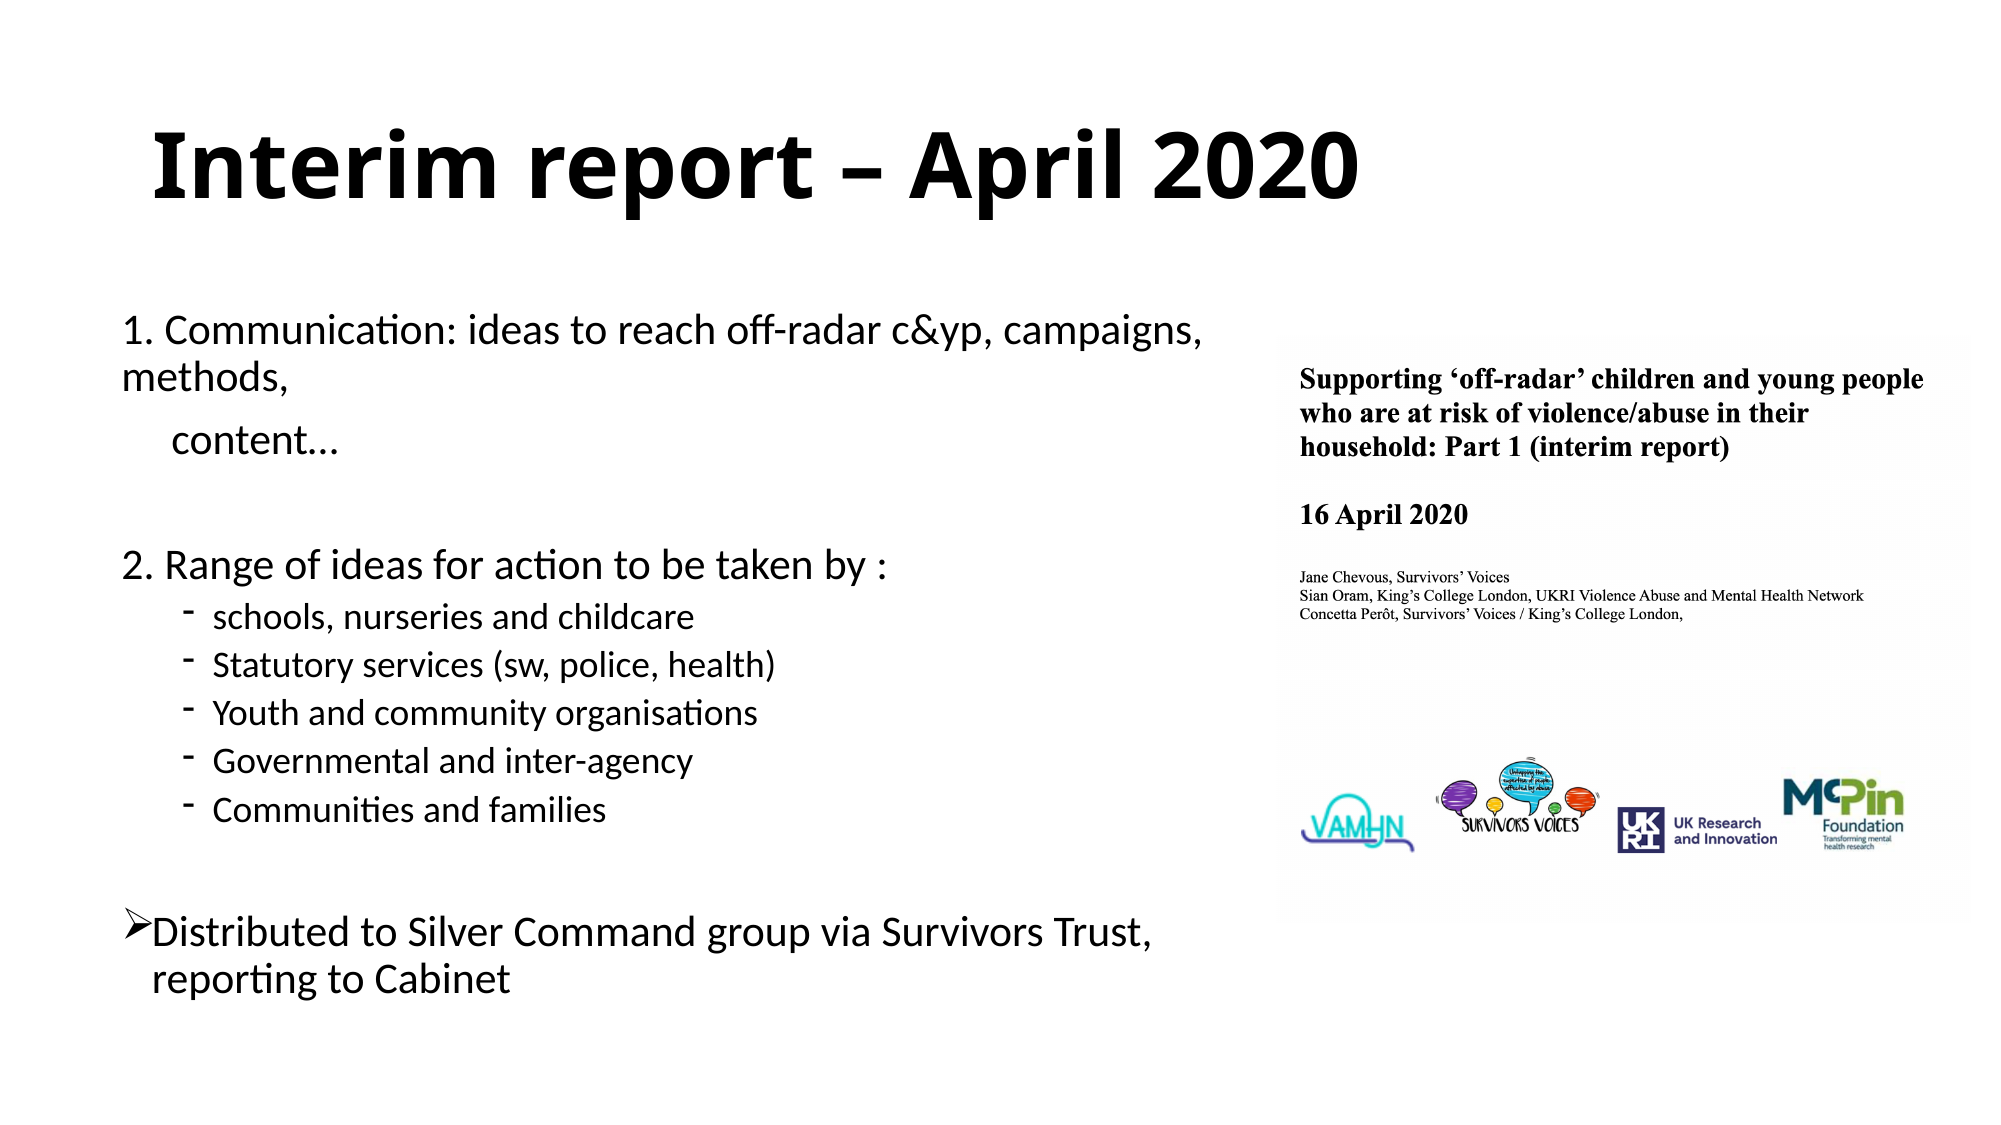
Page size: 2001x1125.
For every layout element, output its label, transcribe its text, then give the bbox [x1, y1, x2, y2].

picture [1276, 335, 1971, 923]
list 1. Communication: ideas to reach off-radar c&yp, campaigns, methods, content… 2. Range of ideas for action to be taken by : schools, nurseries and childcare Statutory services (sw, police, health) Youth and community organisations Governmental and inter-agency Communities and families Distributed to Silver Command group via Survivors Trust, reporting to Cabinet [106, 299, 1226, 1014]
title Interim report – April 2020 [137, 59, 1863, 278]
